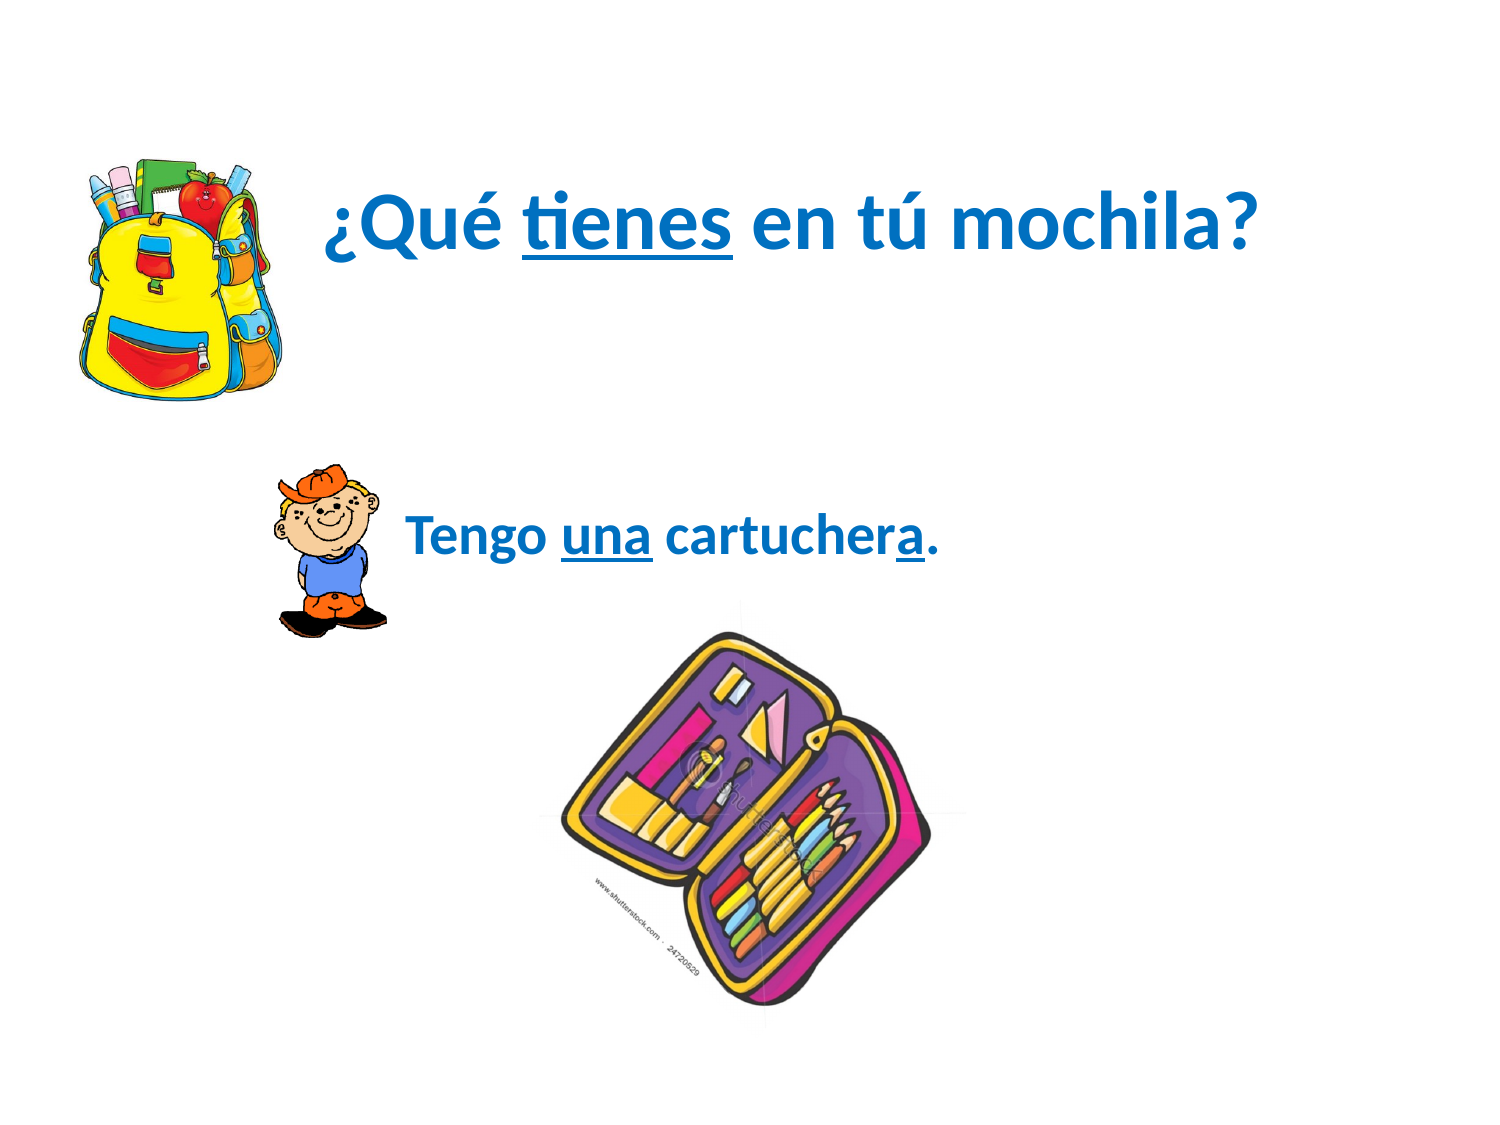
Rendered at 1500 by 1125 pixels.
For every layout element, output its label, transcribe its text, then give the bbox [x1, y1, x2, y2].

text_box ¿Qué tienes en tú mochila? [306, 158, 1304, 274]
text_box Tengo una cartuchera. [390, 489, 1388, 574]
picture [273, 464, 387, 638]
picture [78, 158, 283, 402]
picture [531, 600, 966, 1037]
